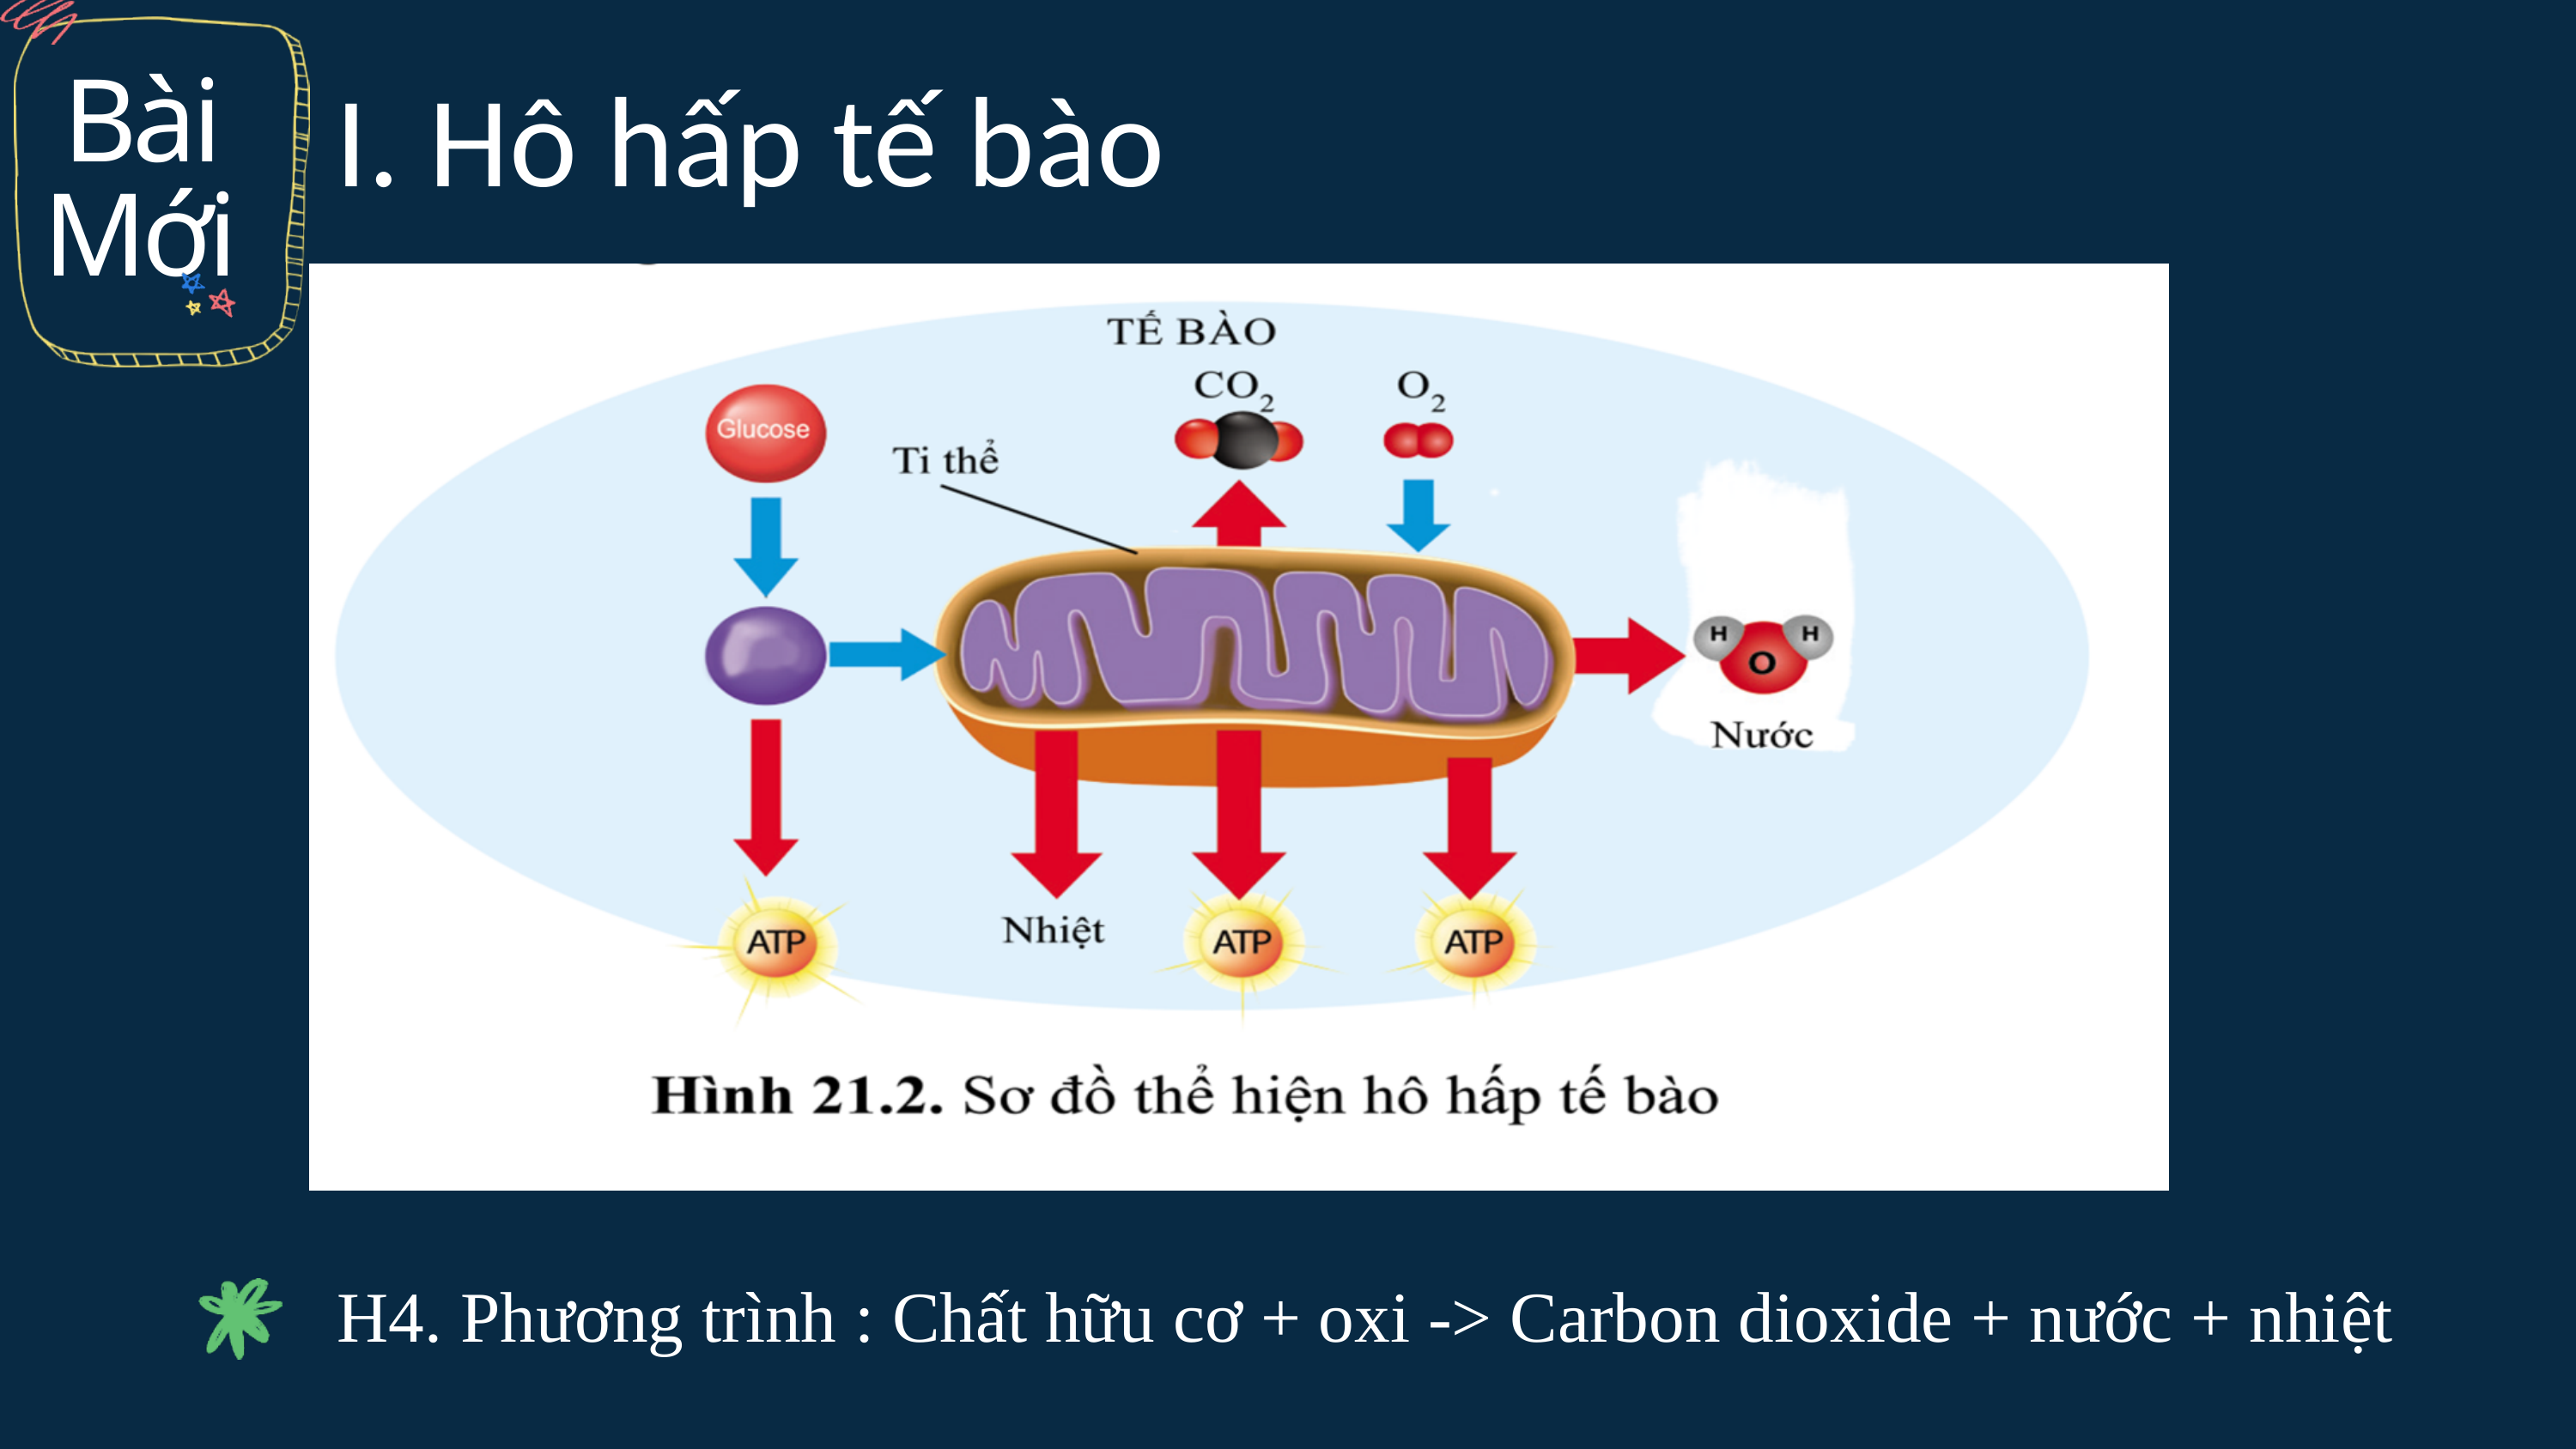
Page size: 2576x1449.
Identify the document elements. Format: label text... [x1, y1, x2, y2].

picture [198, 1277, 283, 1360]
text_box I. Hô hấp tế bào [335, 152, 1473, 213]
text_box H4. Phương trình : Chất hữu cơ + oxi -> Carbon dioxide + nước + nhiệt [337, 1293, 2576, 1357]
picture [308, 264, 2169, 1191]
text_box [0, 0, 310, 367]
